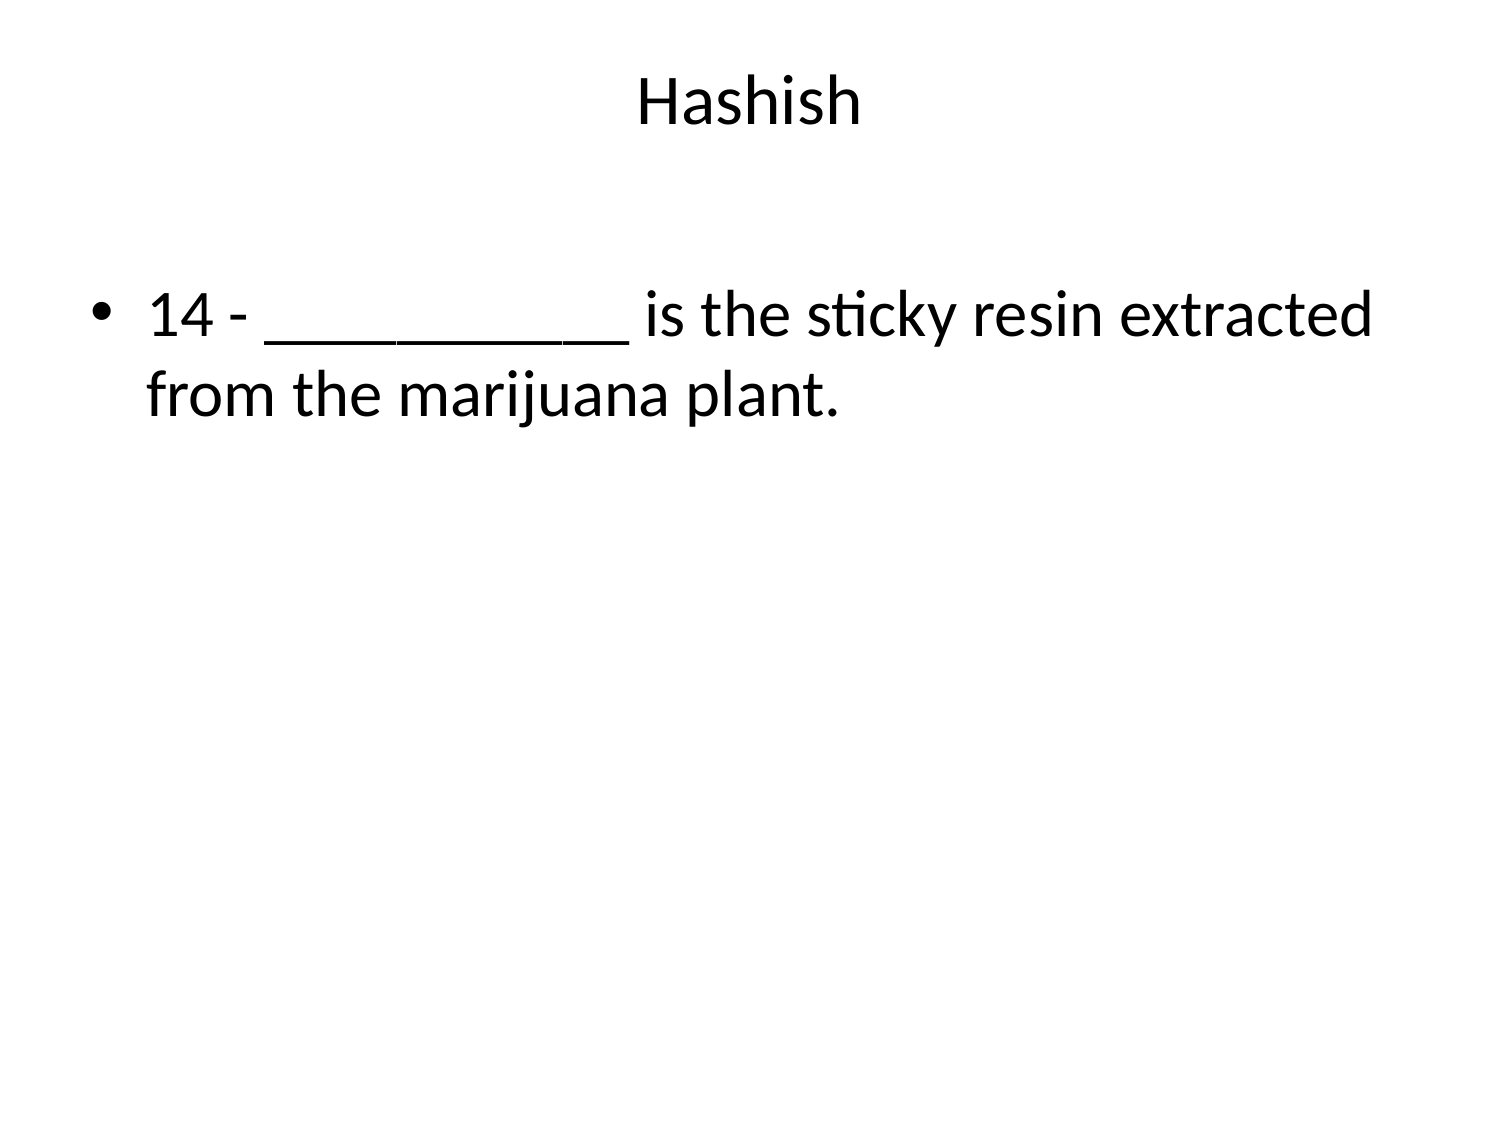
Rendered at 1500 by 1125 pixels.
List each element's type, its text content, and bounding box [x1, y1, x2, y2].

list 14 - ___________ is the sticky resin extracted from the marijuana plant. [75, 262, 1425, 1005]
title Hashish [75, 45, 1425, 233]
